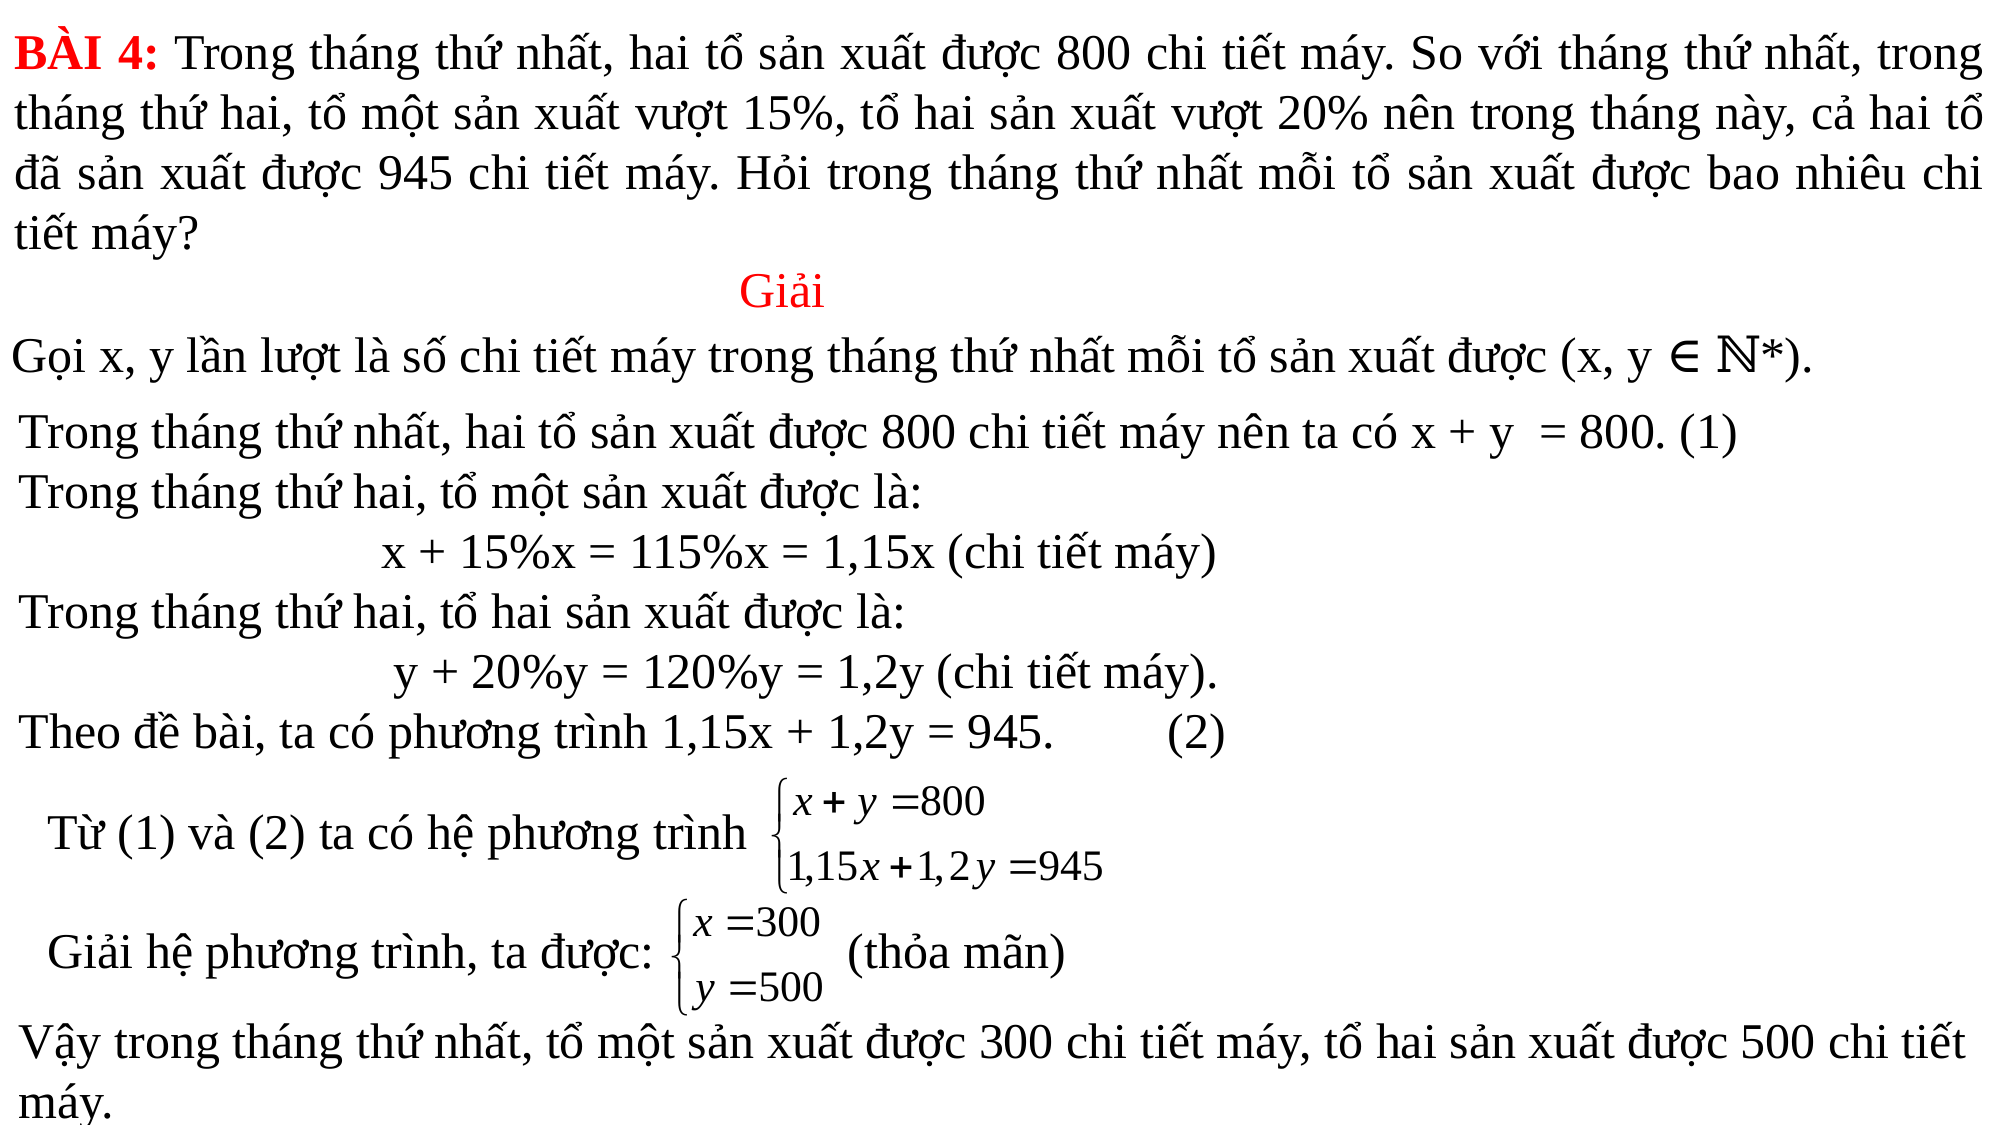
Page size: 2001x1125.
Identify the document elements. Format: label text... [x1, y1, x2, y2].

text_box (thỏa mãn) [836, 911, 1109, 986]
text_box Giải [725, 250, 872, 314]
text_box Gọi x, y lần lượt là số chi tiết máy trong tháng thứ nhất mỗi tổ sản xuất được (x, y ∈ ℕ*). [0, 314, 1847, 390]
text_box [662, 890, 831, 1026]
text_box Từ (1) và (2) ta có hệ phương trình [32, 791, 757, 867]
text_box Giải hệ phương trình, ta được: [32, 911, 657, 986]
text_box BÀI 4: Trong tháng thứ nhất, hai tổ sản xuất được 800 chi tiết máy. So với tháng thứ nhất, trong tháng thứ hai, tổ một sản xuất vượt 15%, tổ hai sản xuất vượt 20% nên trong tháng này, cả hai tổ đã sản xuất được 945 chi tiết máy. Hỏi trong tháng thứ nhất mỗi tổ sản xuất được bao nhiêu chi tiết máy? [0, 12, 2000, 268]
text_box Vậy trong tháng thứ nhất, tổ một sản xuất được 300 chi tiết máy, tổ hai sản xuất được 500 chi tiết máy. [3, 1000, 2000, 1125]
text_box Trong tháng thứ nhất, hai tổ sản xuất được 800 chi tiết máy nên ta có x + y = 800. (1) Trong tháng thứ hai, tổ một sản xuất được là: x + 15%x = 115%x = 1,15x (chi tiết máy) Trong tháng thứ hai, tổ hai sản xuất được là: y + 20%y = 120%y = 1,2y (chi tiết máy). Theo đề bài, ta có phương trình 1,15x + 1,2y = 945. (2) [3, 391, 1925, 766]
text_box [762, 769, 1110, 905]
